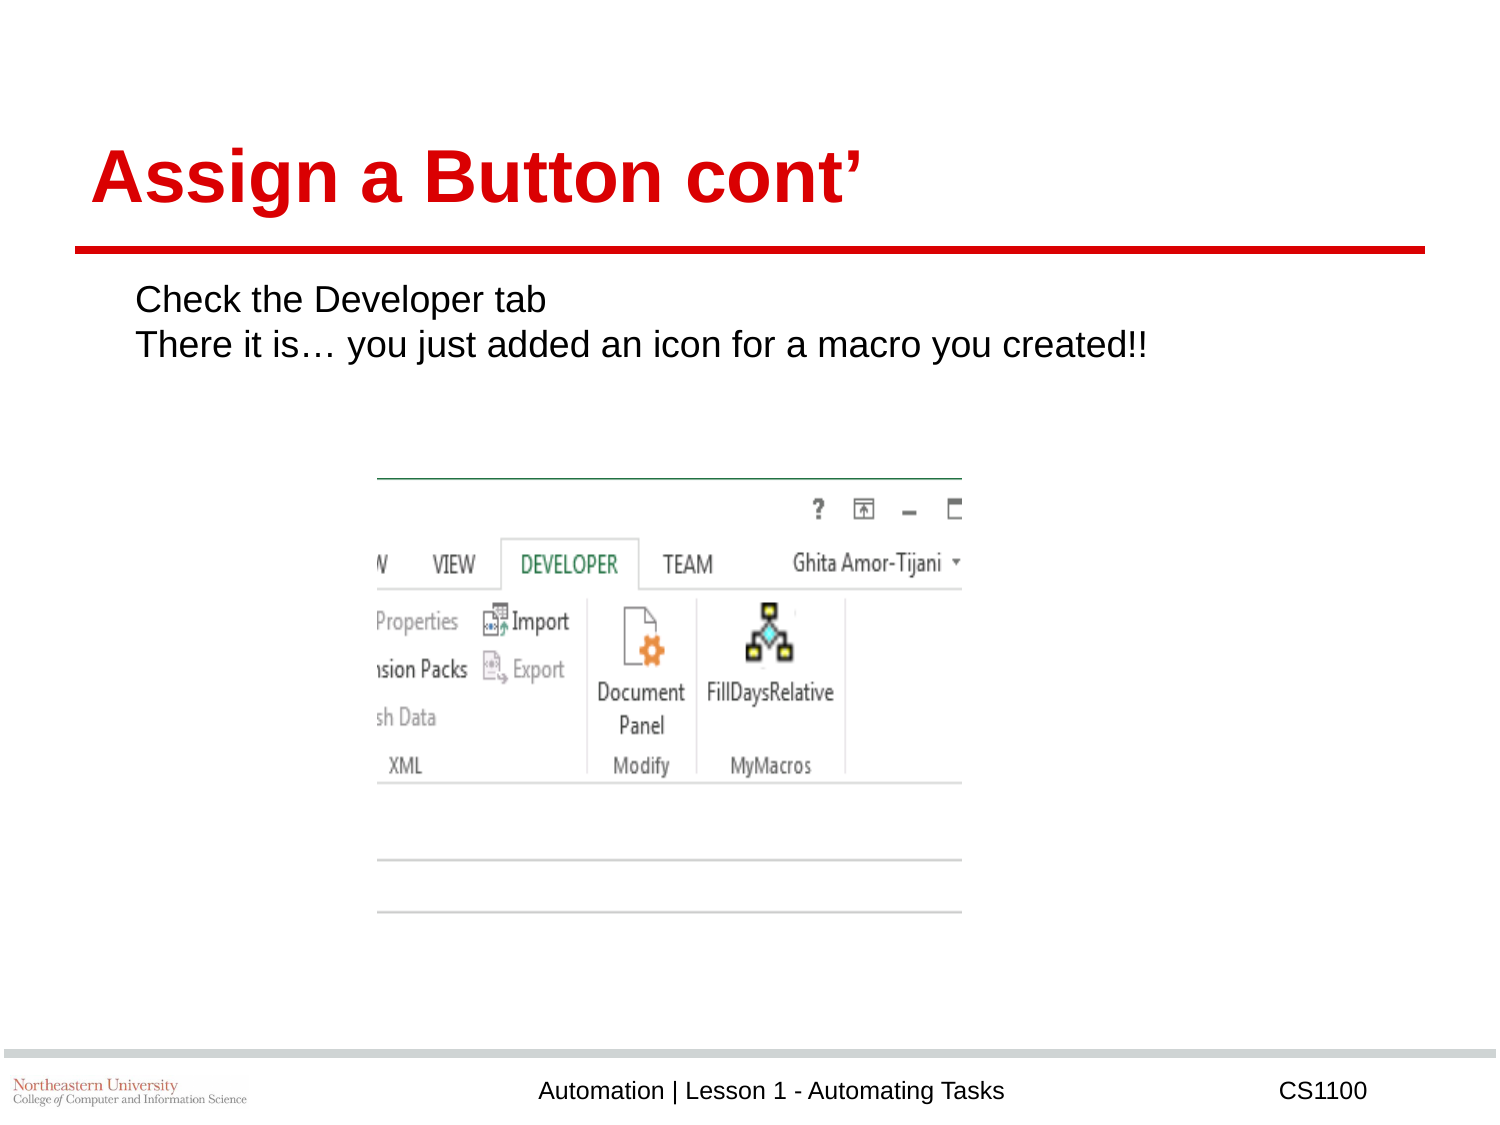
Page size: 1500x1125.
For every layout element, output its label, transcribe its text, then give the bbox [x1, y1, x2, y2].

picture [376, 478, 962, 919]
picture [10, 1075, 249, 1109]
title Assign a Button cont’ [75, 45, 1425, 233]
list Check the Developer tab There it is… you just added an icon for a macro you created!! [82, 259, 1256, 518]
